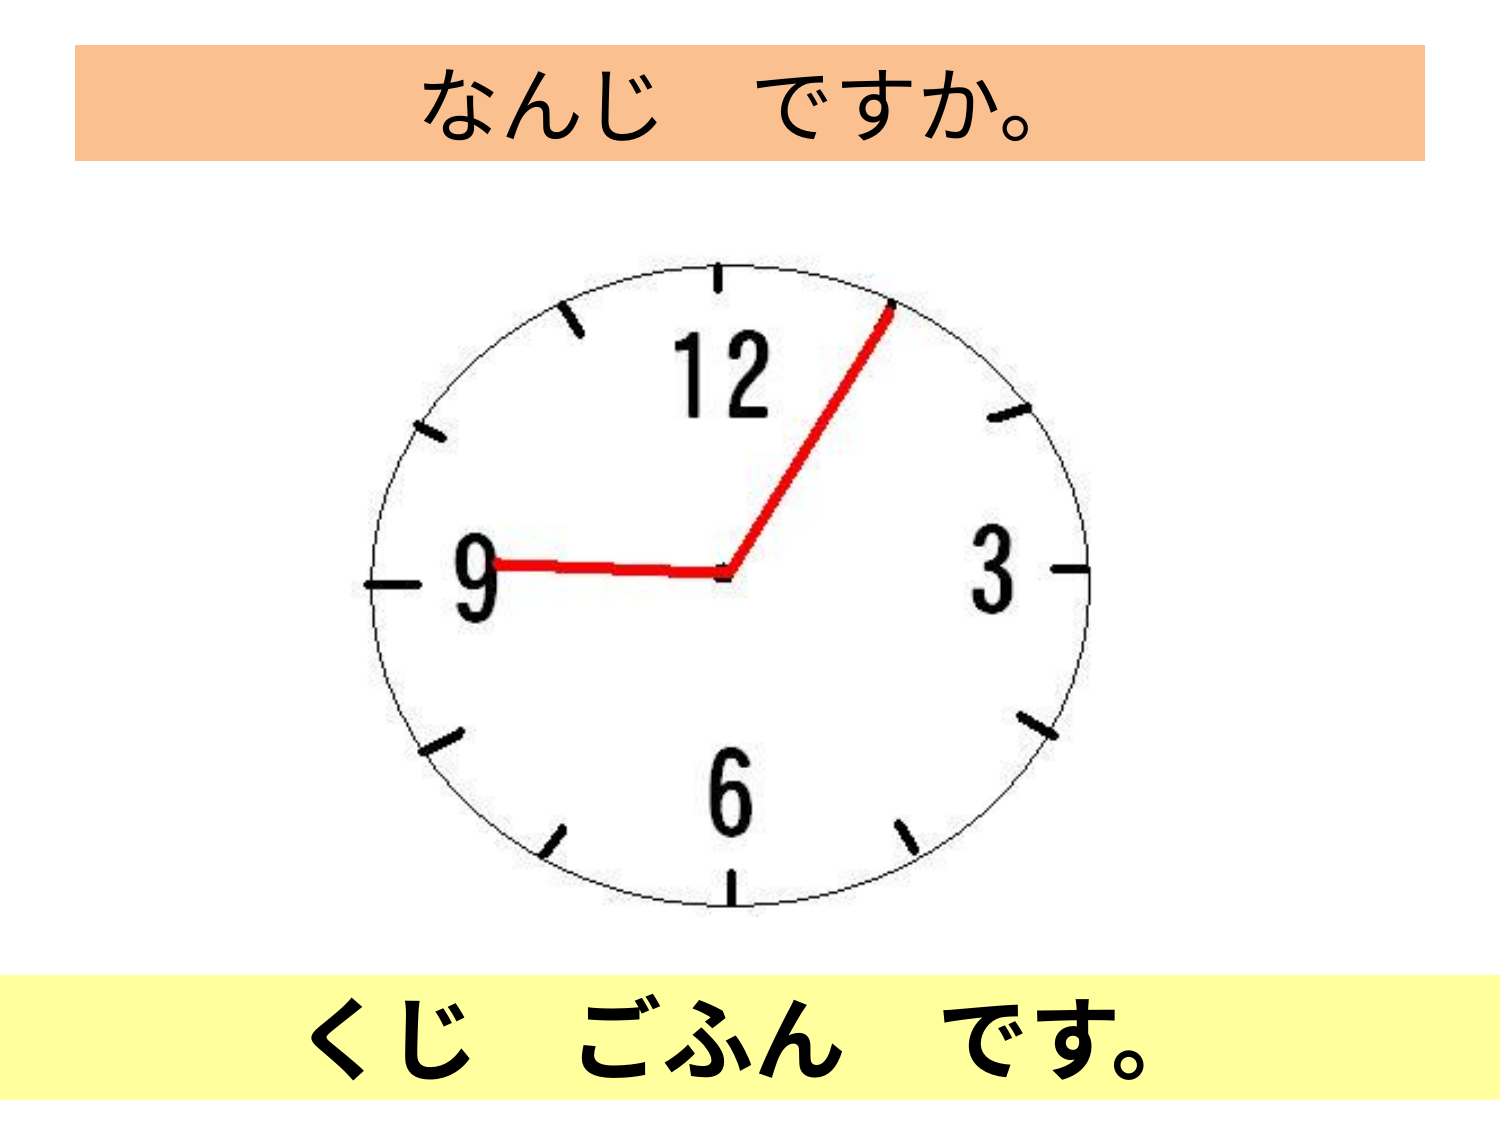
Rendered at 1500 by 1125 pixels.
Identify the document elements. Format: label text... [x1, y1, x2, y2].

title なんじ ですか。 [75, 45, 1425, 161]
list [206, 238, 1229, 918]
text_box くじ ごふん です。 [0, 974, 1500, 1100]
